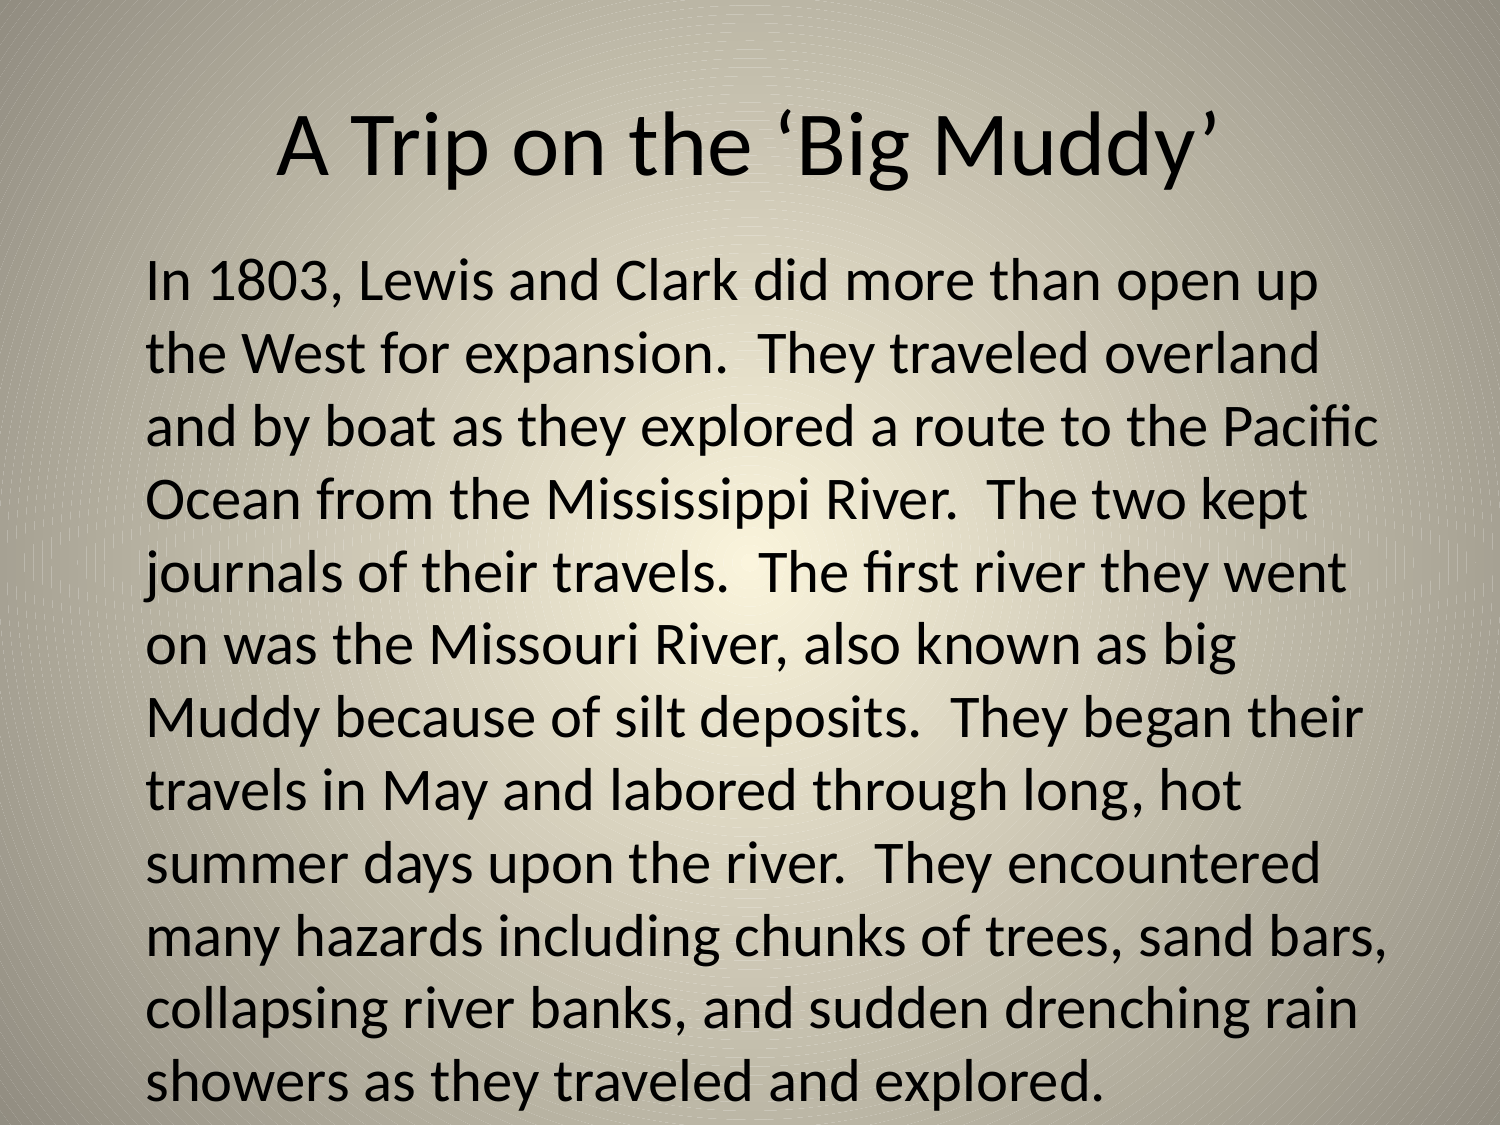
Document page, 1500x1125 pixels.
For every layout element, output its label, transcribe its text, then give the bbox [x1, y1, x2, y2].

list In 1803, Lewis and Clark did more than open up the West for expansion. They traveled overland and by boat as they explored a route to the Pacific Ocean from the Mississippi River. The two kept journals of their travels. The first river they went on was the Missouri River, also known as big Muddy because of silt deposits. They began their travels in May and labored through long, hot summer days upon the river. They encountered many hazards including chunks of trees, sand bars, collapsing river banks, and sudden drenching rain showers as they traveled and explored. [75, 232, 1425, 1125]
title A Trip on the ‘Big Muddy’ [75, 45, 1425, 232]
